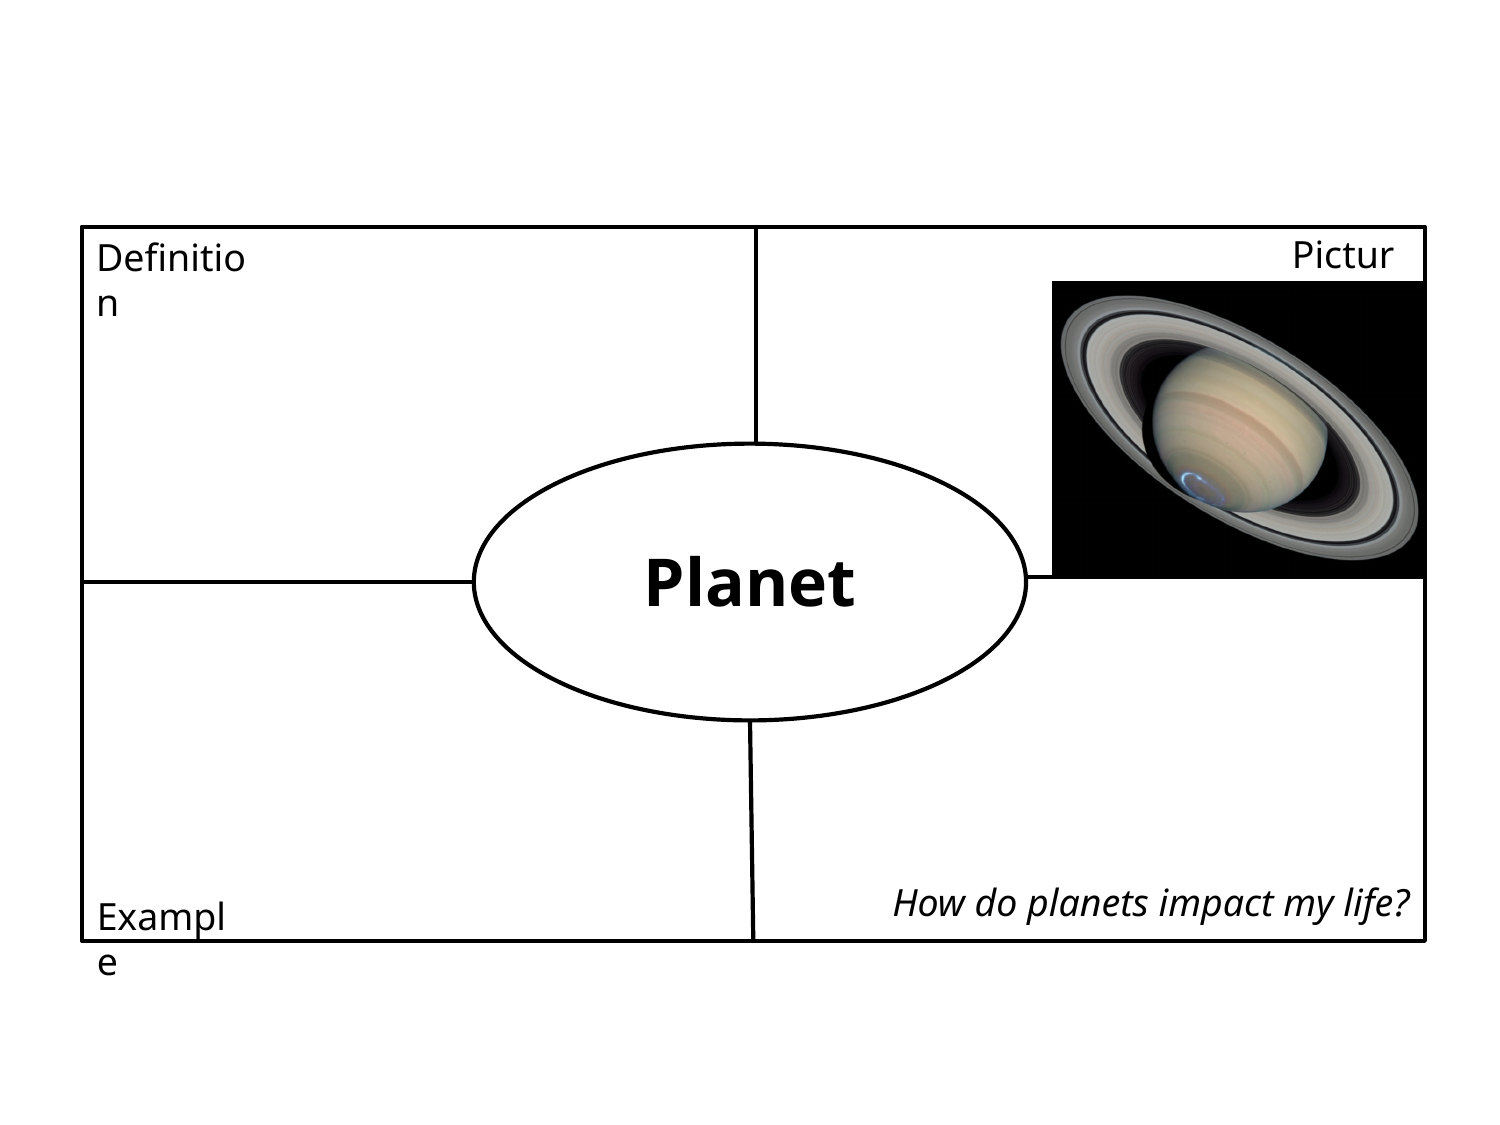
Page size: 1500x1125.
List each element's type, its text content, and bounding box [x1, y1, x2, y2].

text_box Planet [490, 532, 1010, 627]
text_box Example [81, 885, 260, 991]
text_box [756, 584, 1425, 941]
text_box [81, 588, 746, 941]
text_box Picture [1276, 223, 1425, 280]
text_box [492, 443, 1008, 532]
picture [1051, 280, 1426, 578]
text_box [473, 535, 1027, 721]
text_box [758, 226, 1276, 575]
text_box Definition [81, 226, 270, 332]
text_box [81, 226, 755, 580]
text_box How do planets impact my life? [762, 871, 1425, 932]
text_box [749, 720, 754, 942]
